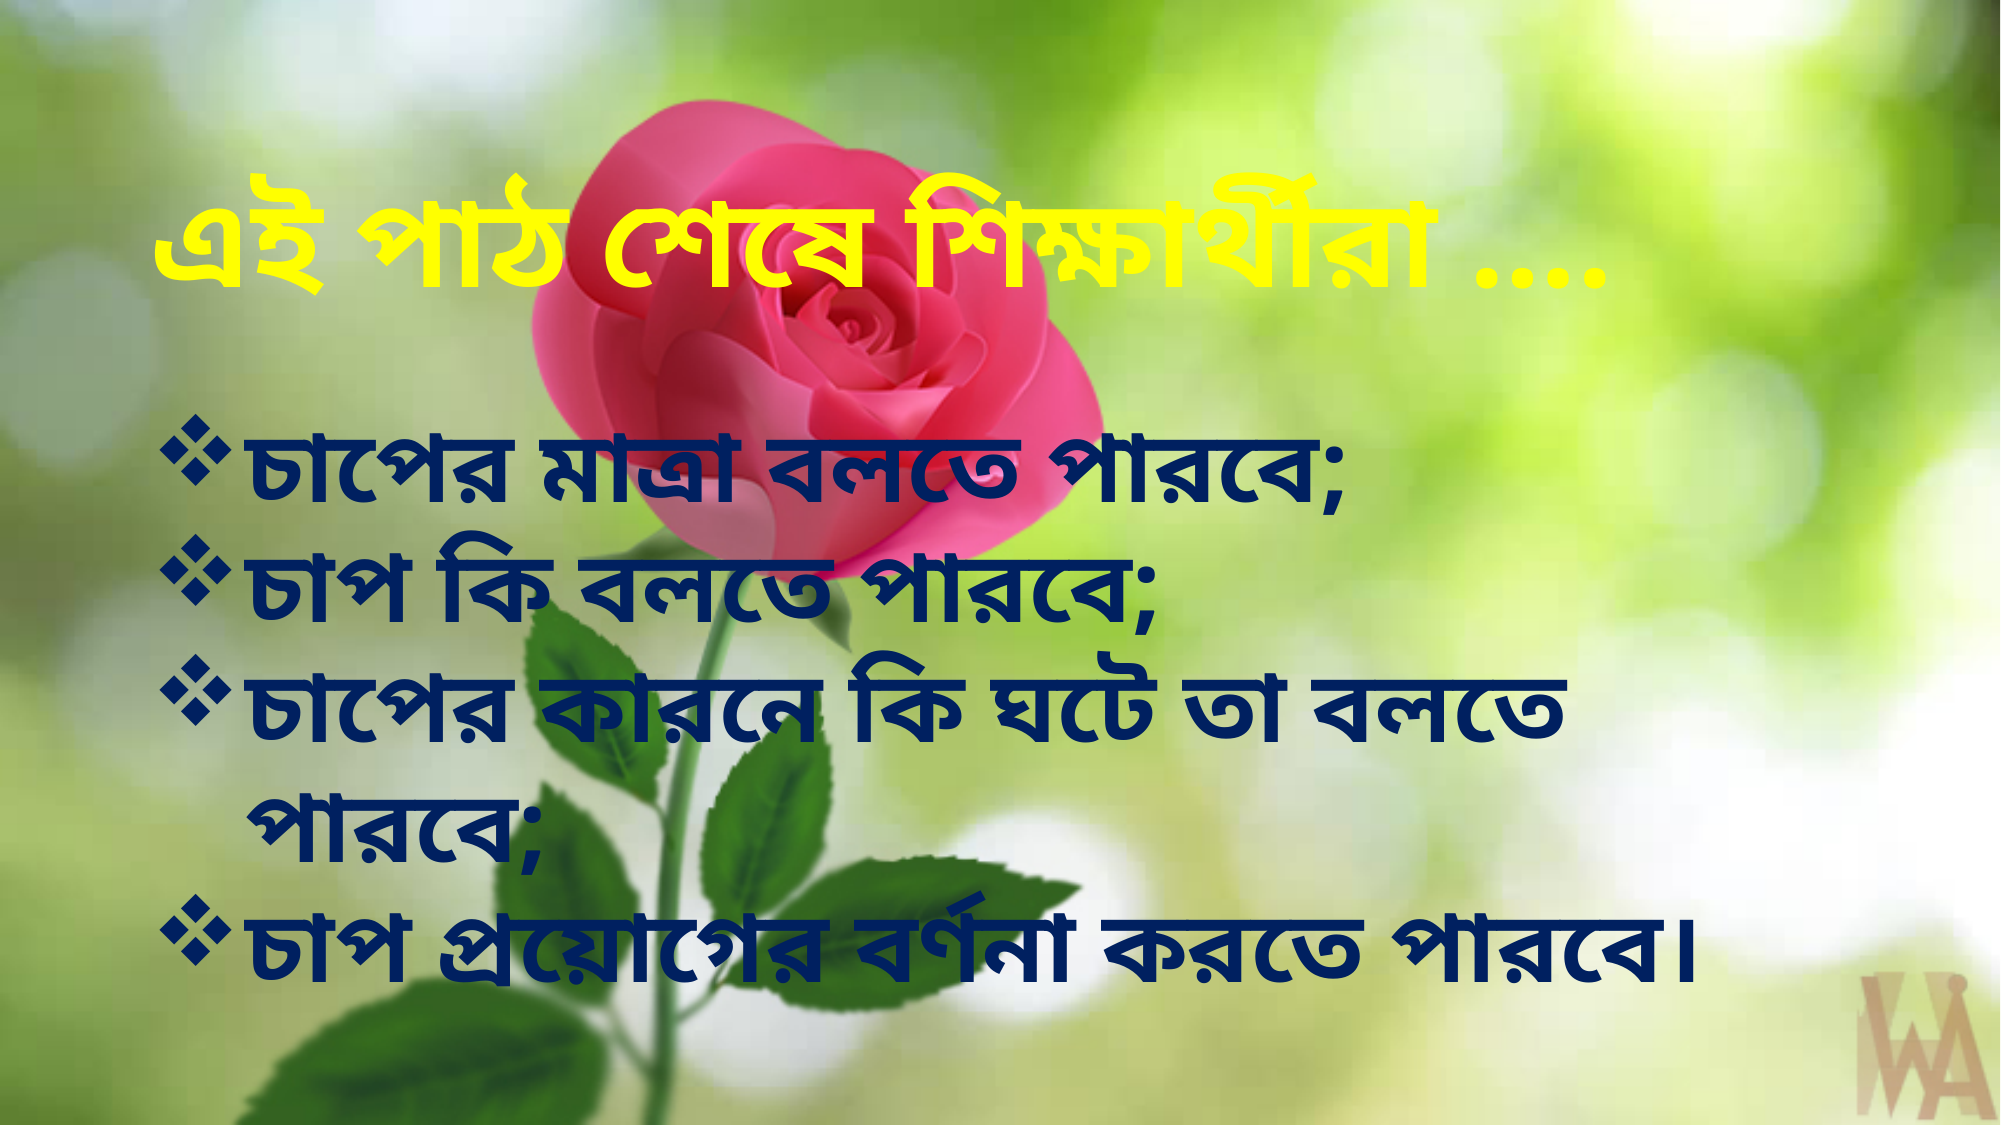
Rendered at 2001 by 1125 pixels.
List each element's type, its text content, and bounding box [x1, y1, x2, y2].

picture [0, 0, 2001, 1125]
text_box এই পাঠ শেষে শিক্ষার্থীরা …. চাপের মাত্রা বলতে পারবে; চাপ কি বলতে পারবে; চাপের কারনে কি ঘটে তা বলতে পারবে; চাপ প্রয়োগের বর্ণনা করতে পারবে। [136, 155, 1886, 1010]
